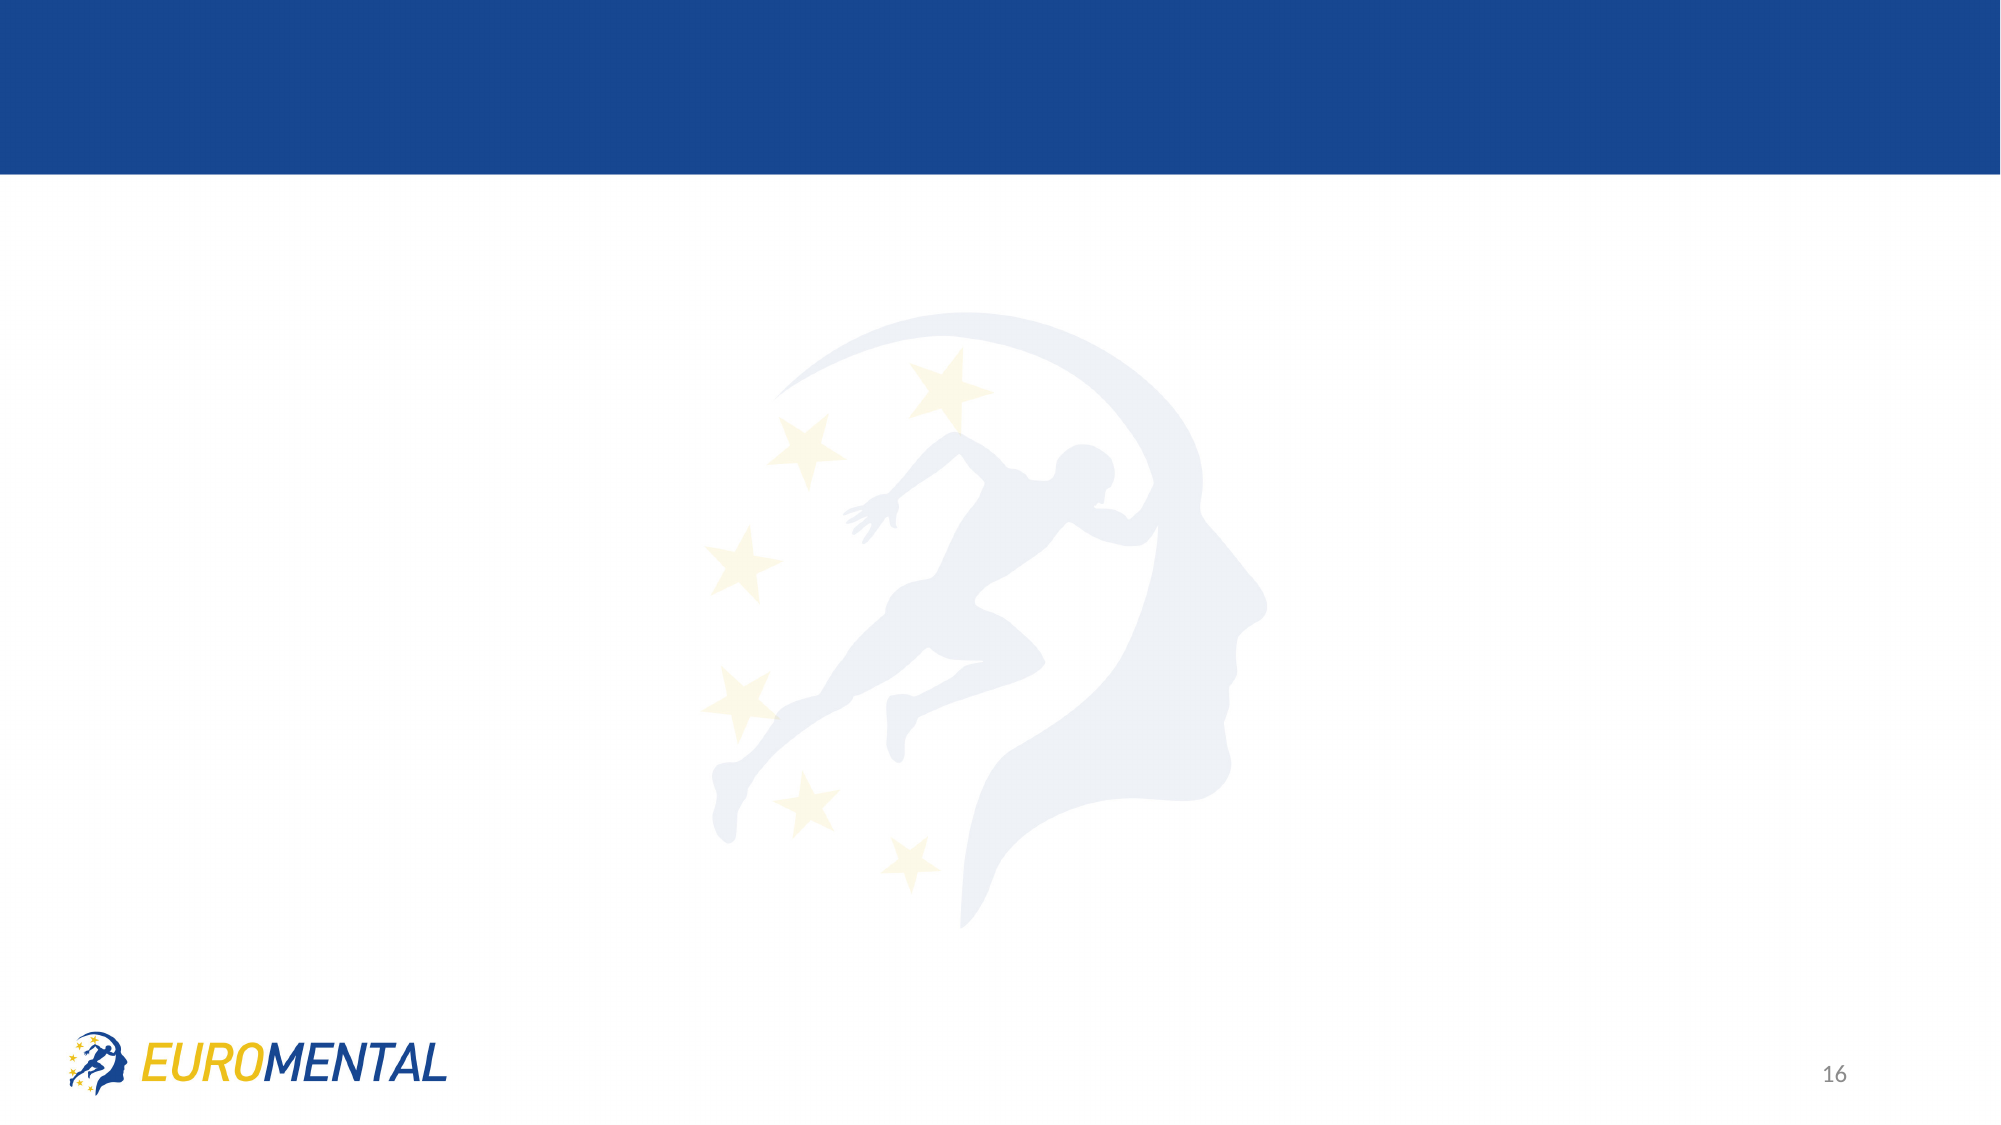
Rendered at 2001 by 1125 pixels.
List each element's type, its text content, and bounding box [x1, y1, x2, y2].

slide_number 16 [1412, 1042, 1863, 1103]
picture [0, 0, 2001, 1125]
